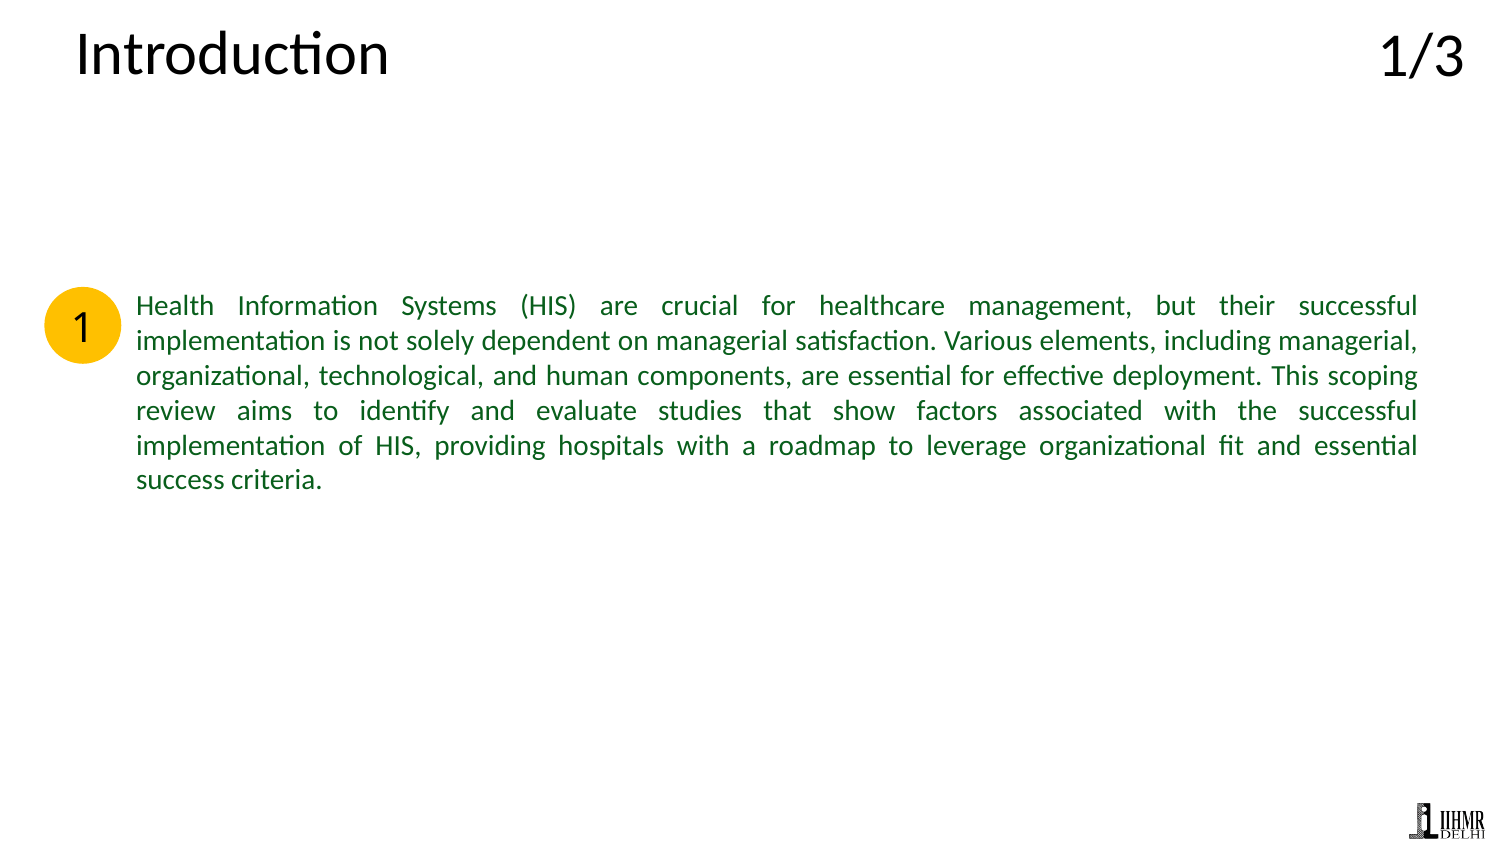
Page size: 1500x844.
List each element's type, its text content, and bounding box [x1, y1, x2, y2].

title Introduction [0, 1, 466, 102]
picture [1409, 802, 1490, 839]
text_box 1/3 [1326, 19, 1500, 84]
text_box Health Information Systems (HIS) are crucial for healthcare management, but their successful implementation is not solely dependent on managerial satisfaction. Various elements, including managerial, organizational, technological, and human components, are essential for effective deployment. This scoping review aims to identify and evaluate studies that show factors associated with the successful implementation of HIS, providing hospitals with a roadmap to leverage organizational fit and essential success criteria. [121, 243, 1434, 609]
text_box 1 [44, 286, 121, 364]
